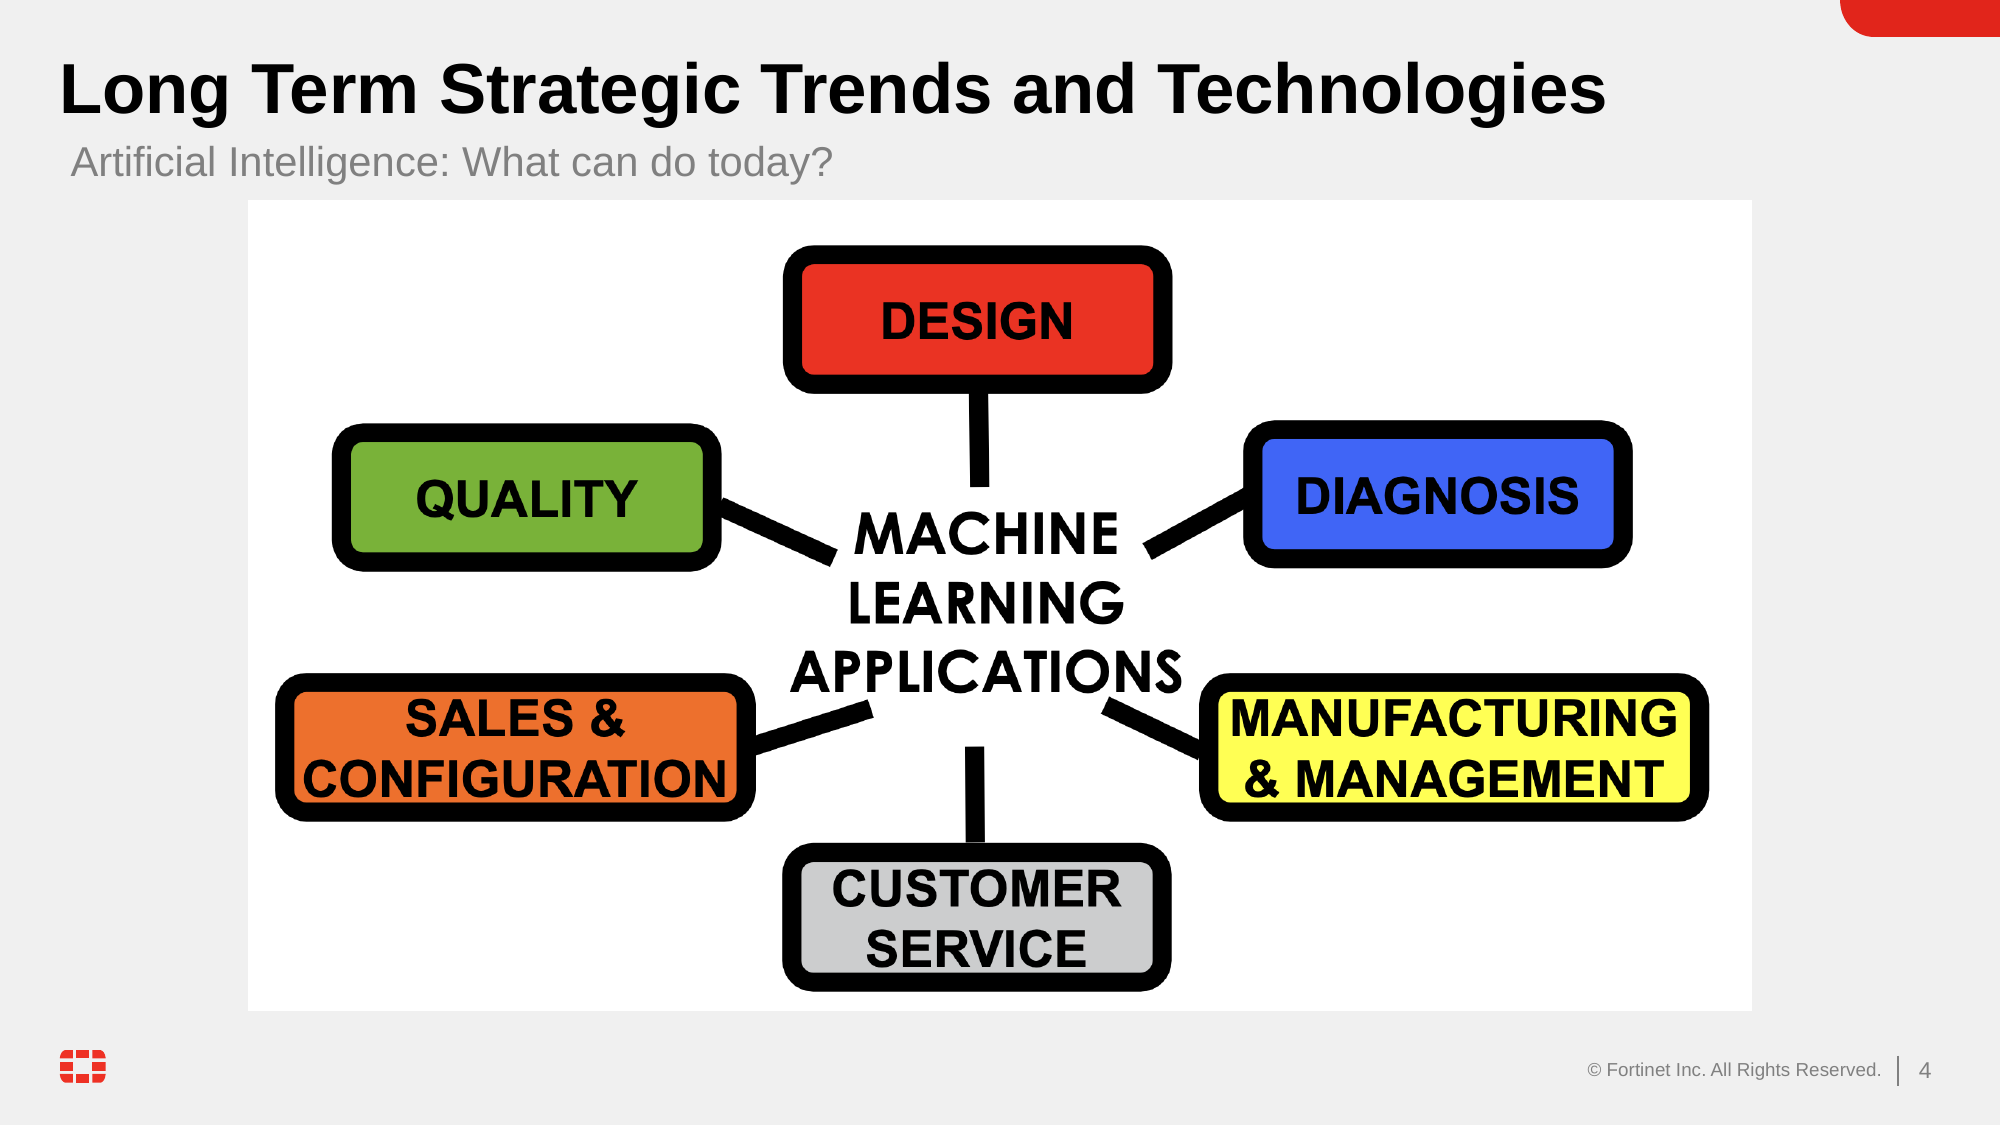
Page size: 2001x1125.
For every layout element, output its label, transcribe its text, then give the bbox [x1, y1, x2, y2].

title Long Term Strategic Trends and Technologies [44, 30, 1822, 132]
list Artificial Intelligence: What can do today? [44, 132, 1823, 201]
picture [248, 200, 1752, 1011]
